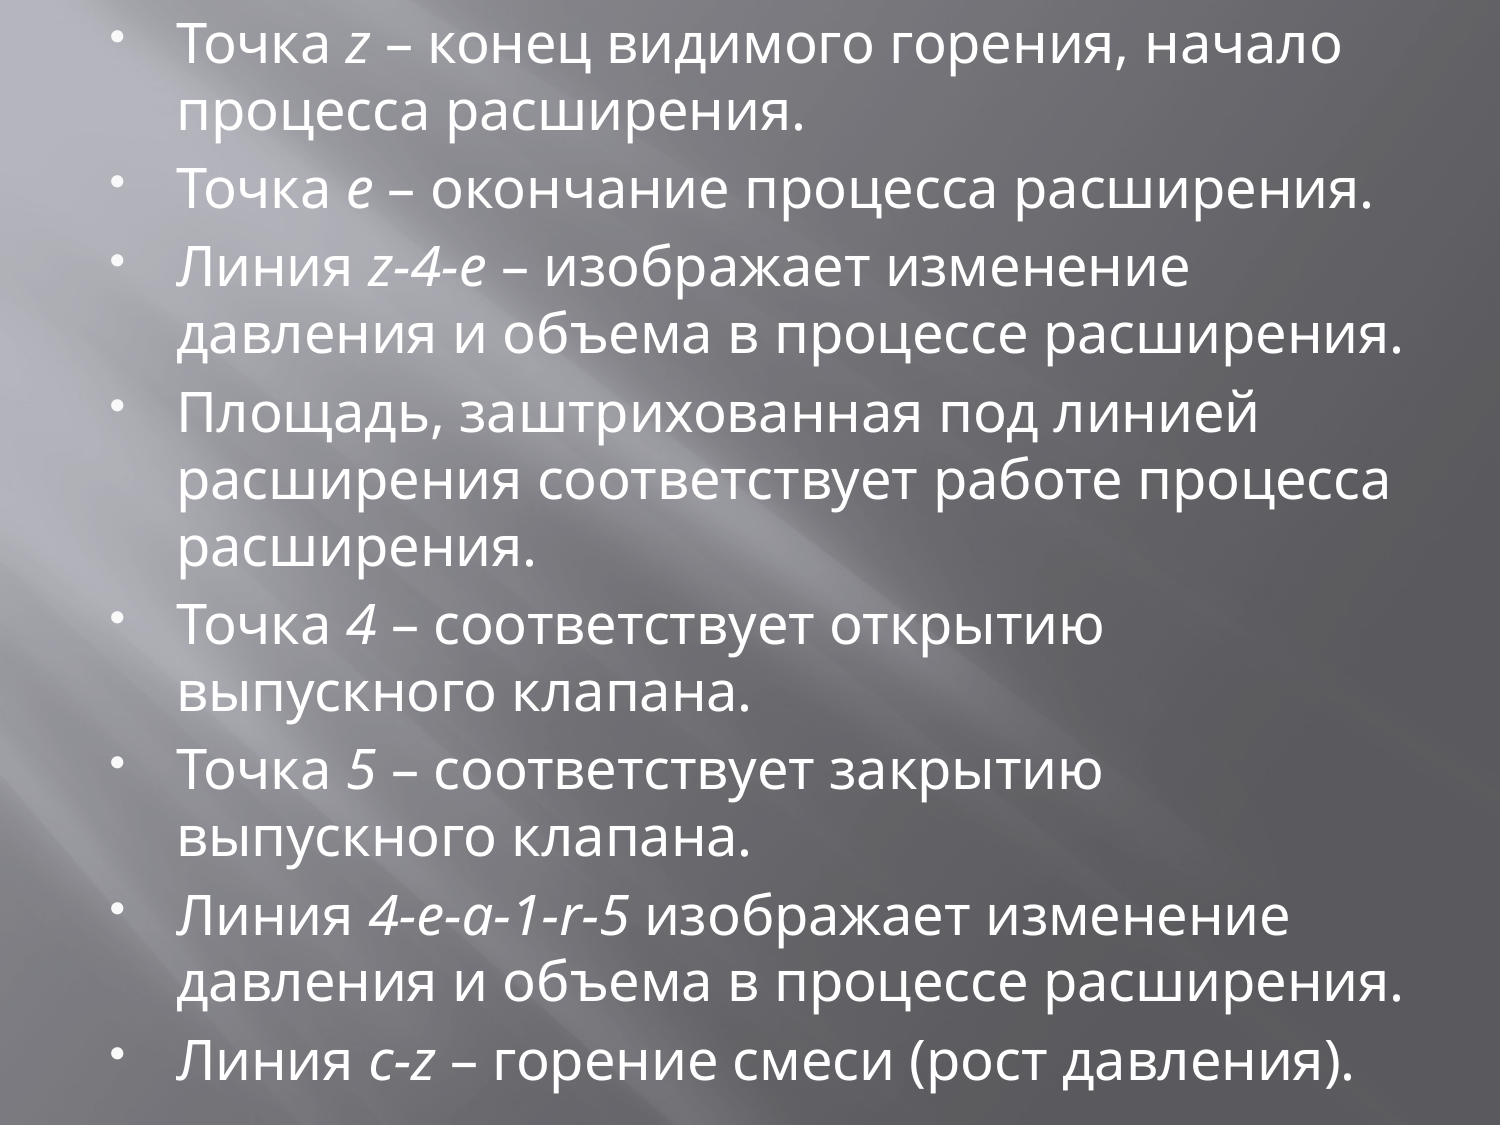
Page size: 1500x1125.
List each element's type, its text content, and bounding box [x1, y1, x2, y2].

list Точка z – конец видимого горения, начало процесса расширения. Точка е – окончание процесса расширения. Линия z-4-e – изображает изменение давления и объема в процессе расширения. Площадь, заштрихованная под линией расширения соответствует работе процесса расширения. Точка 4 – соответствует открытию выпускного клапана. Точка 5 – соответствует закрытию выпускного клапана. Линия 4-е-а-1-r-5 изображает изменение давления и объема в процессе расширения. Линия c-z – горение смеси (рост давления). [75, 0, 1425, 1125]
